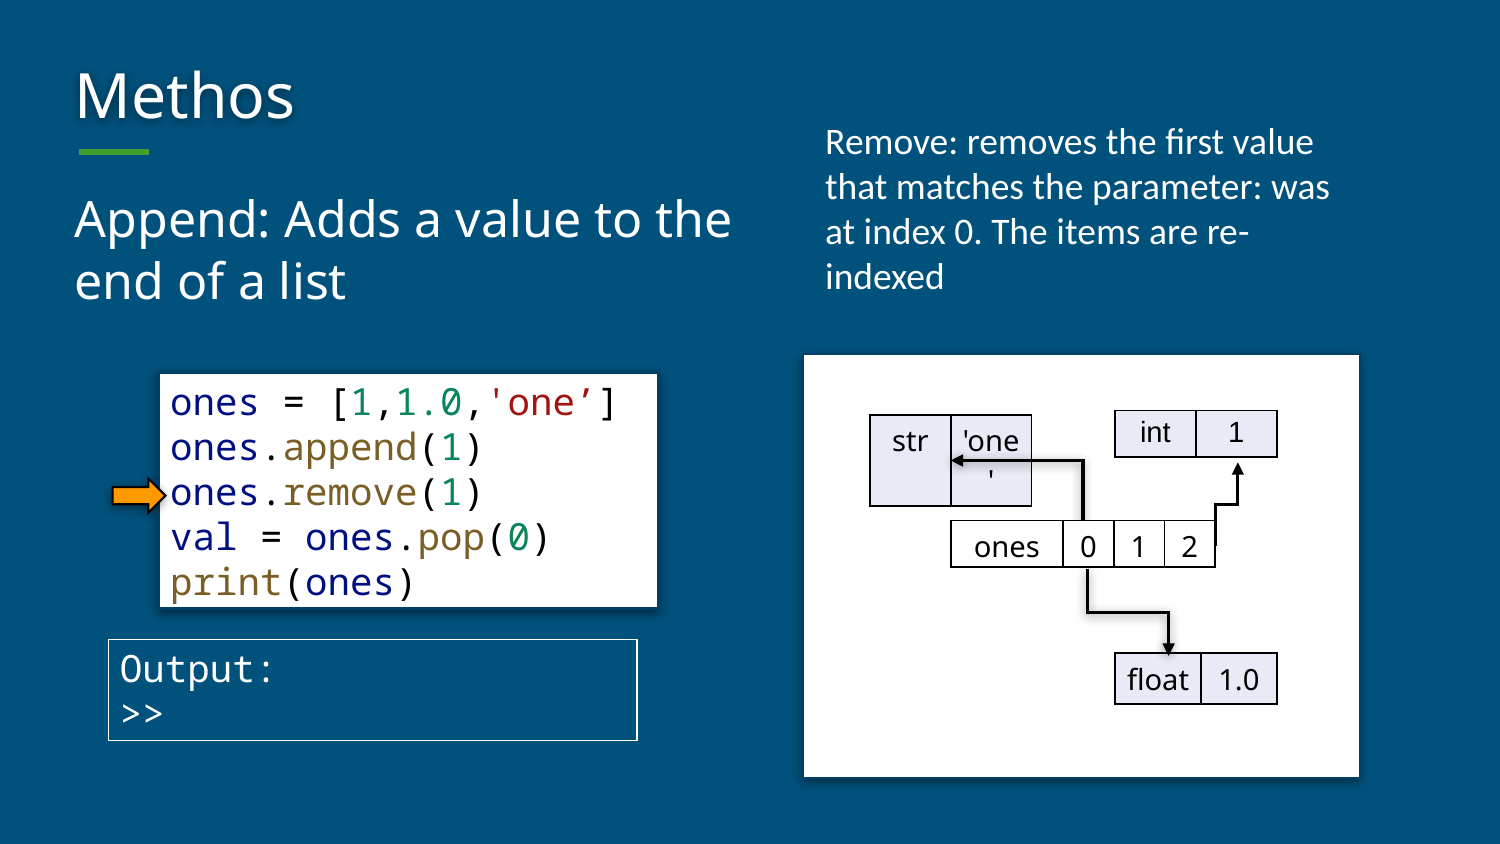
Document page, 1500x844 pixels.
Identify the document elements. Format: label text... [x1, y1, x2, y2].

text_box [1184, 492, 1269, 516]
table_header int [1116, 411, 1195, 456]
text_box Output: >> [108, 639, 638, 741]
table_header float [1116, 654, 1200, 703]
table_header 'one' [952, 416, 1031, 454]
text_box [950, 460, 1216, 544]
table_header 1 [1115, 551, 1164, 566]
table_header ones [952, 551, 1062, 566]
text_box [1084, 571, 1172, 654]
table_header str [871, 416, 950, 505]
text_box [803, 354, 1360, 778]
table_header 1 [1197, 411, 1276, 456]
table_header 0 [1064, 551, 1113, 566]
text_box Remove: removes the first value that matches the parameter: was at index 0. The items are re-indexed [814, 111, 1349, 303]
table_header 2 [1165, 551, 1214, 566]
list Append: Adds a value to the end of a list [63, 183, 751, 750]
text_box ones = [1,1.0,'one’] ones.append(1) ones.remove(1) val = ones.pop(0) print(ones) [158, 372, 659, 609]
title Methos [63, 39, 1437, 152]
text_box [112, 478, 166, 513]
table_header 1.0 [1202, 654, 1276, 703]
